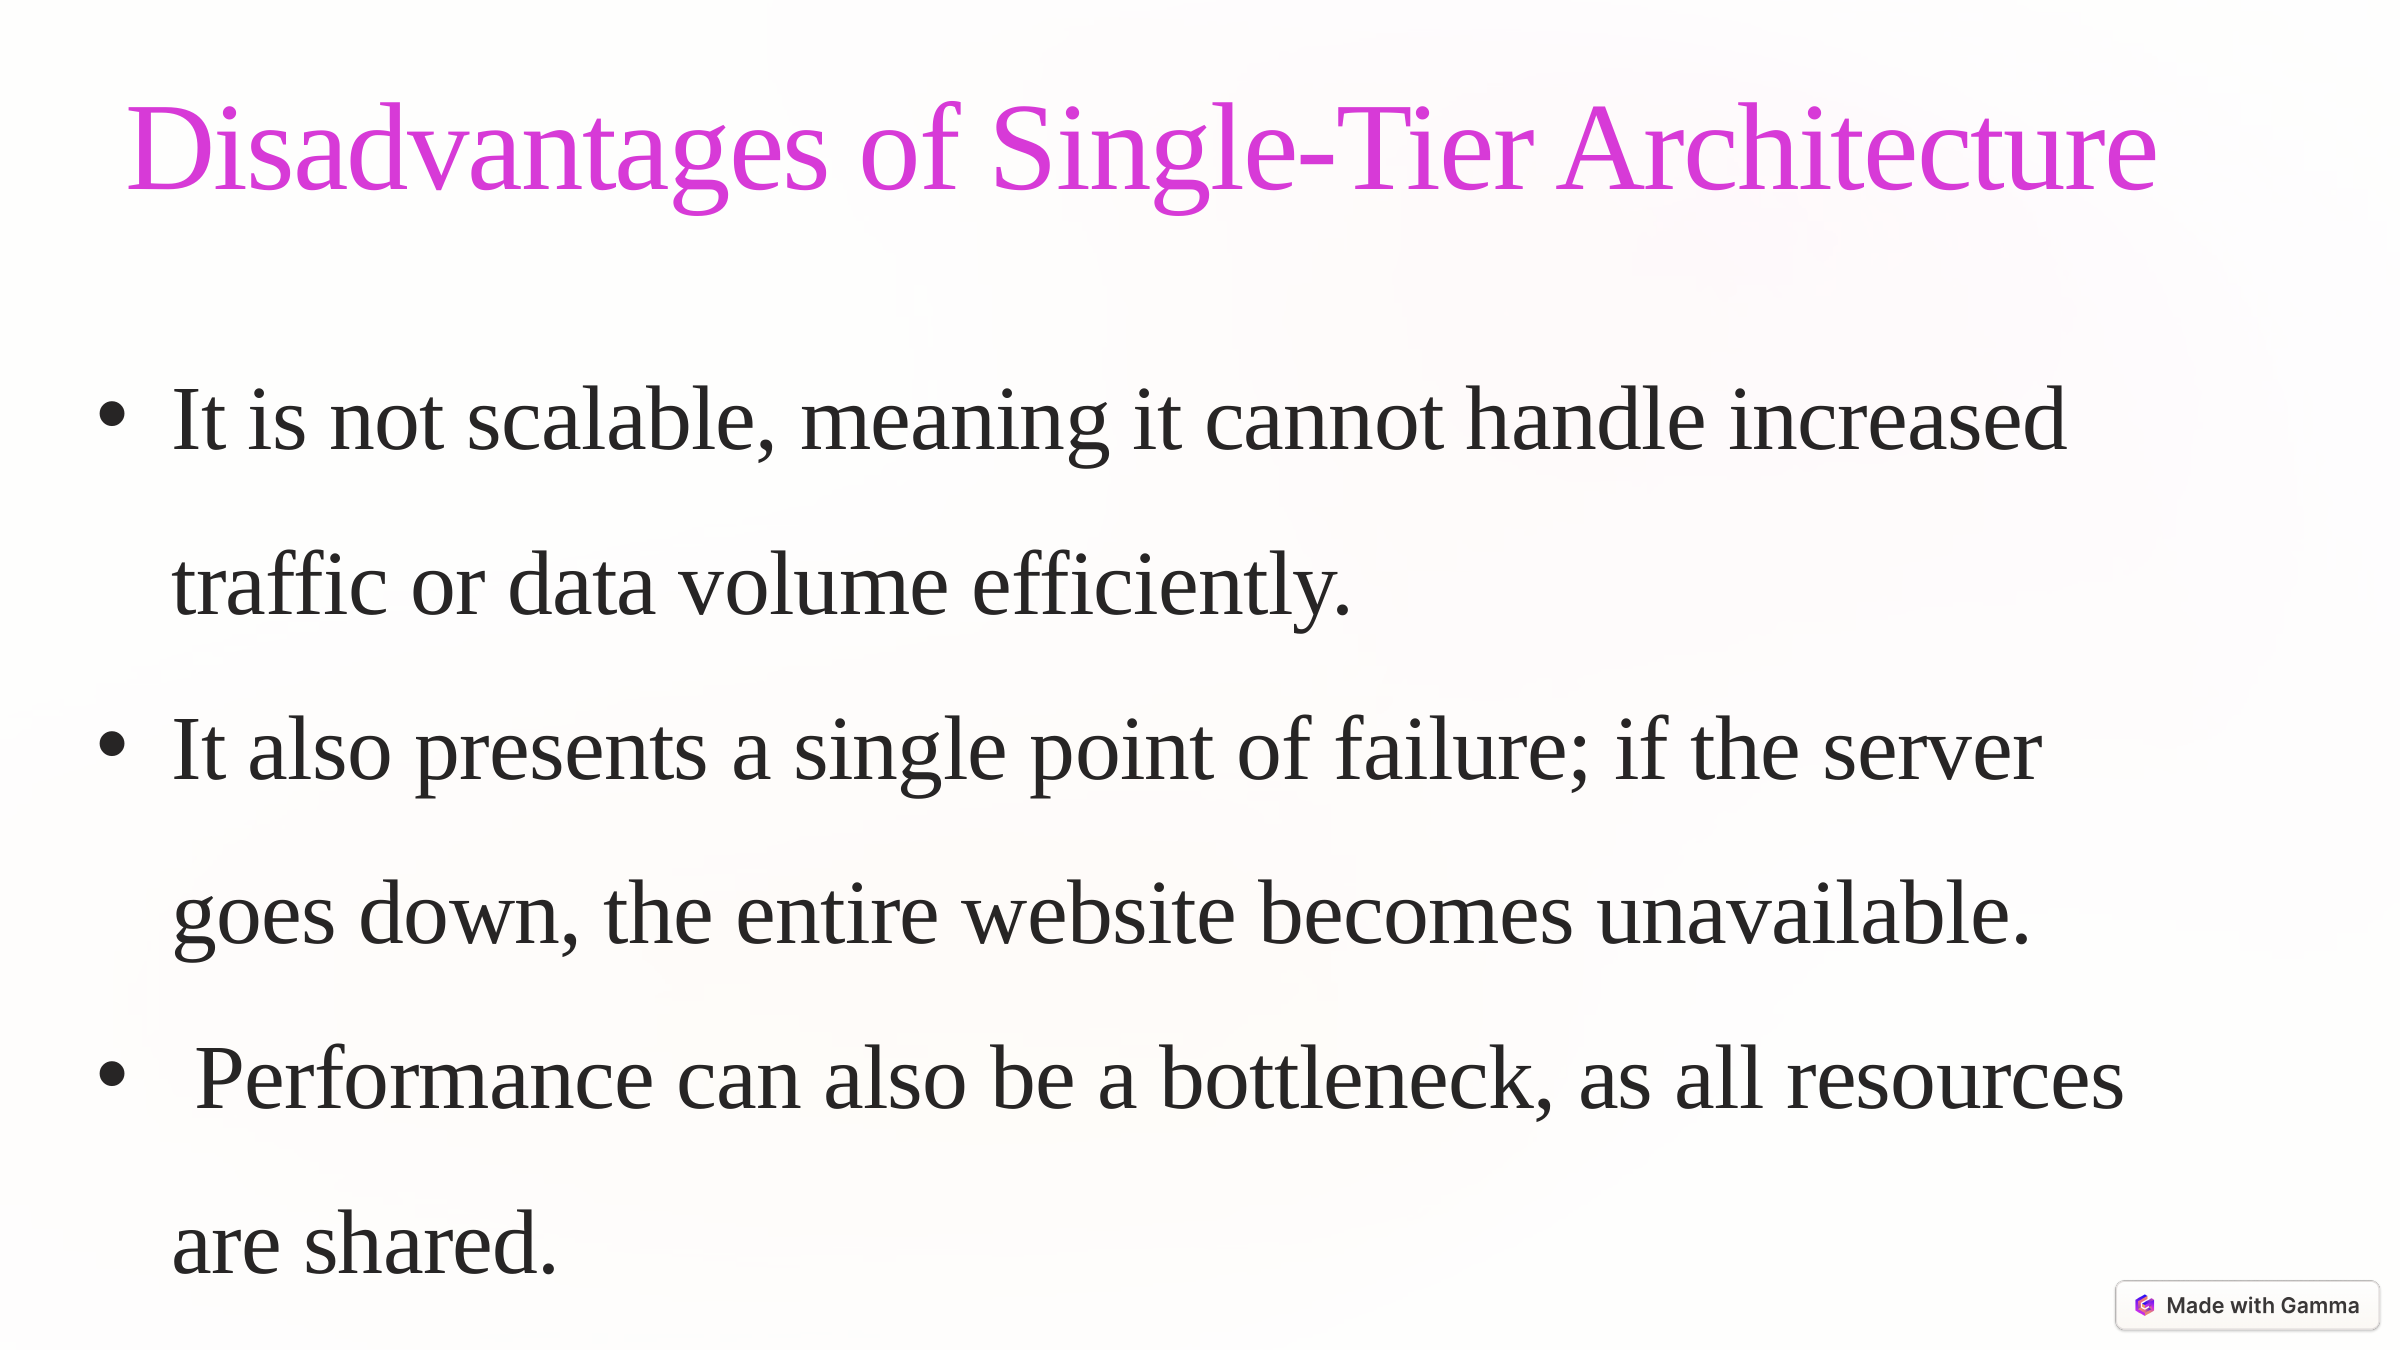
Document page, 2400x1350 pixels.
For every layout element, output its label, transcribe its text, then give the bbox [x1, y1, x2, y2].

text_box Disadvantages of Single-Tier Architecture [124, 96, 2208, 335]
picture [2106, 1271, 2389, 1339]
text_box It is not scalable, meaning it cannot handle increased traffic or data volume efficiently. It also presents a single point of failure; if the server goes down, the entire website becomes unavailable. Performance can also be a bottleneck, as all resources are shared. [96, 302, 2179, 497]
